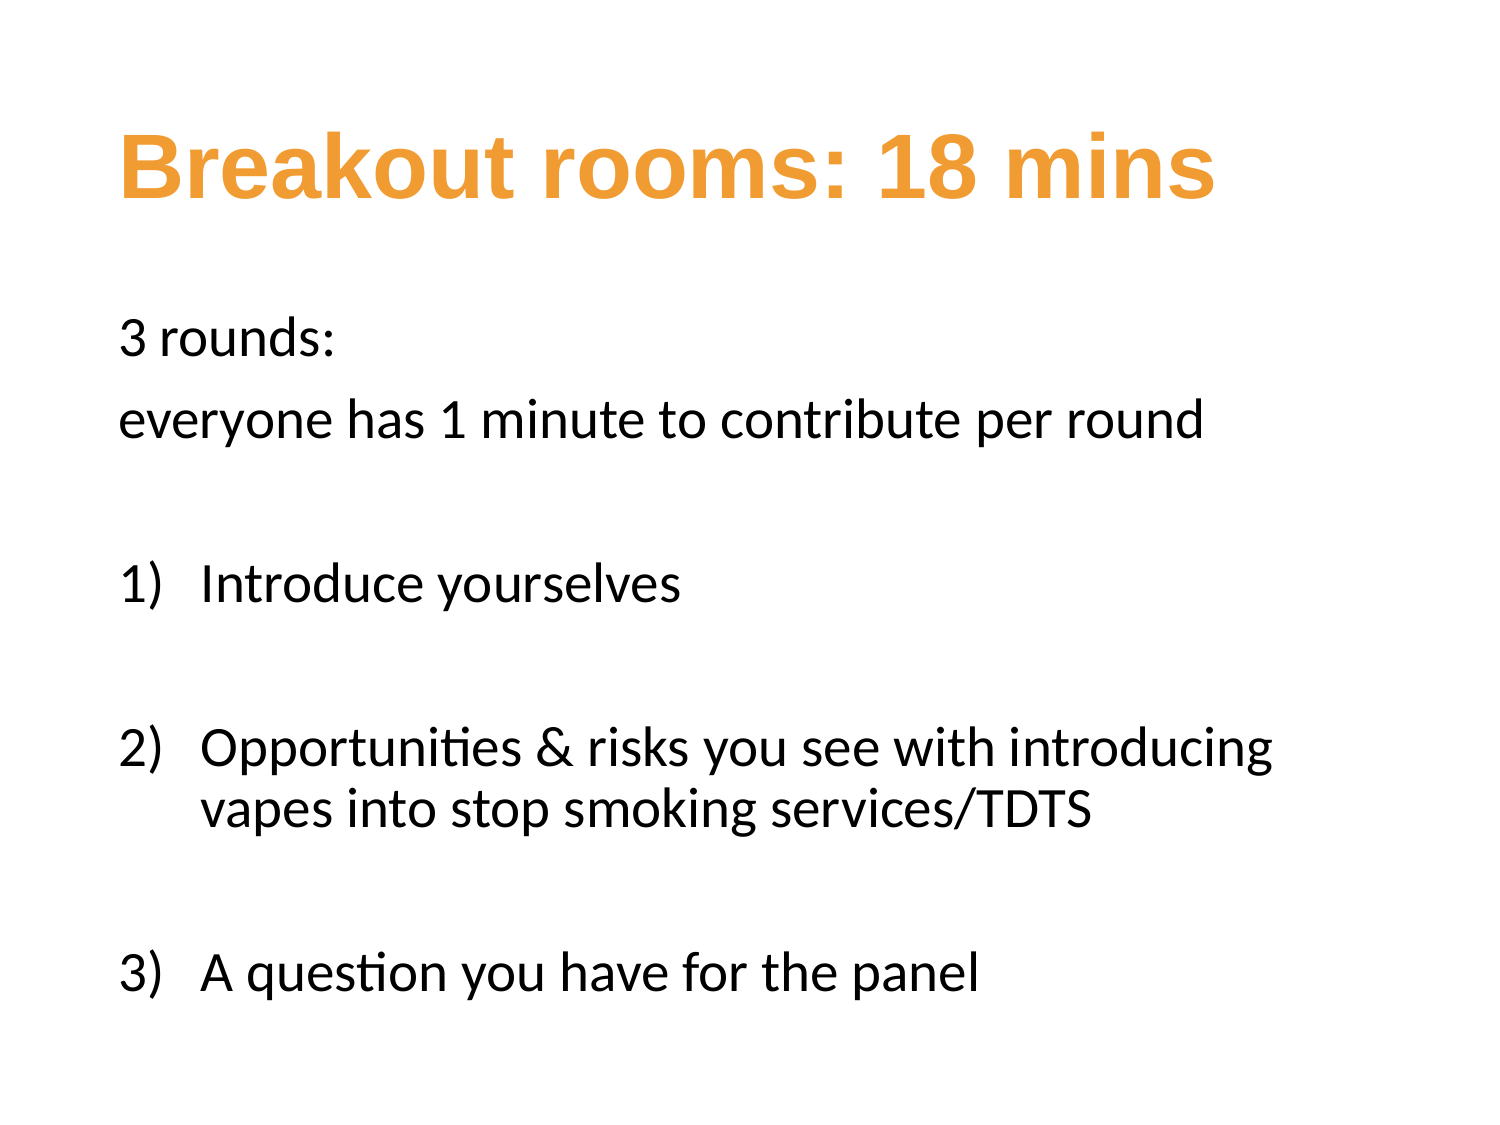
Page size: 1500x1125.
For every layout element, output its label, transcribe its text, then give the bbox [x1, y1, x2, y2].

list 3 rounds: everyone has 1 minute to contribute per round Introduce yourselves Opportunities & risks you see with introducing vapes into stop smoking services/TDTS A question you have for the panel [103, 299, 1397, 1014]
title Breakout rooms: 18 mins [103, 59, 1397, 278]
